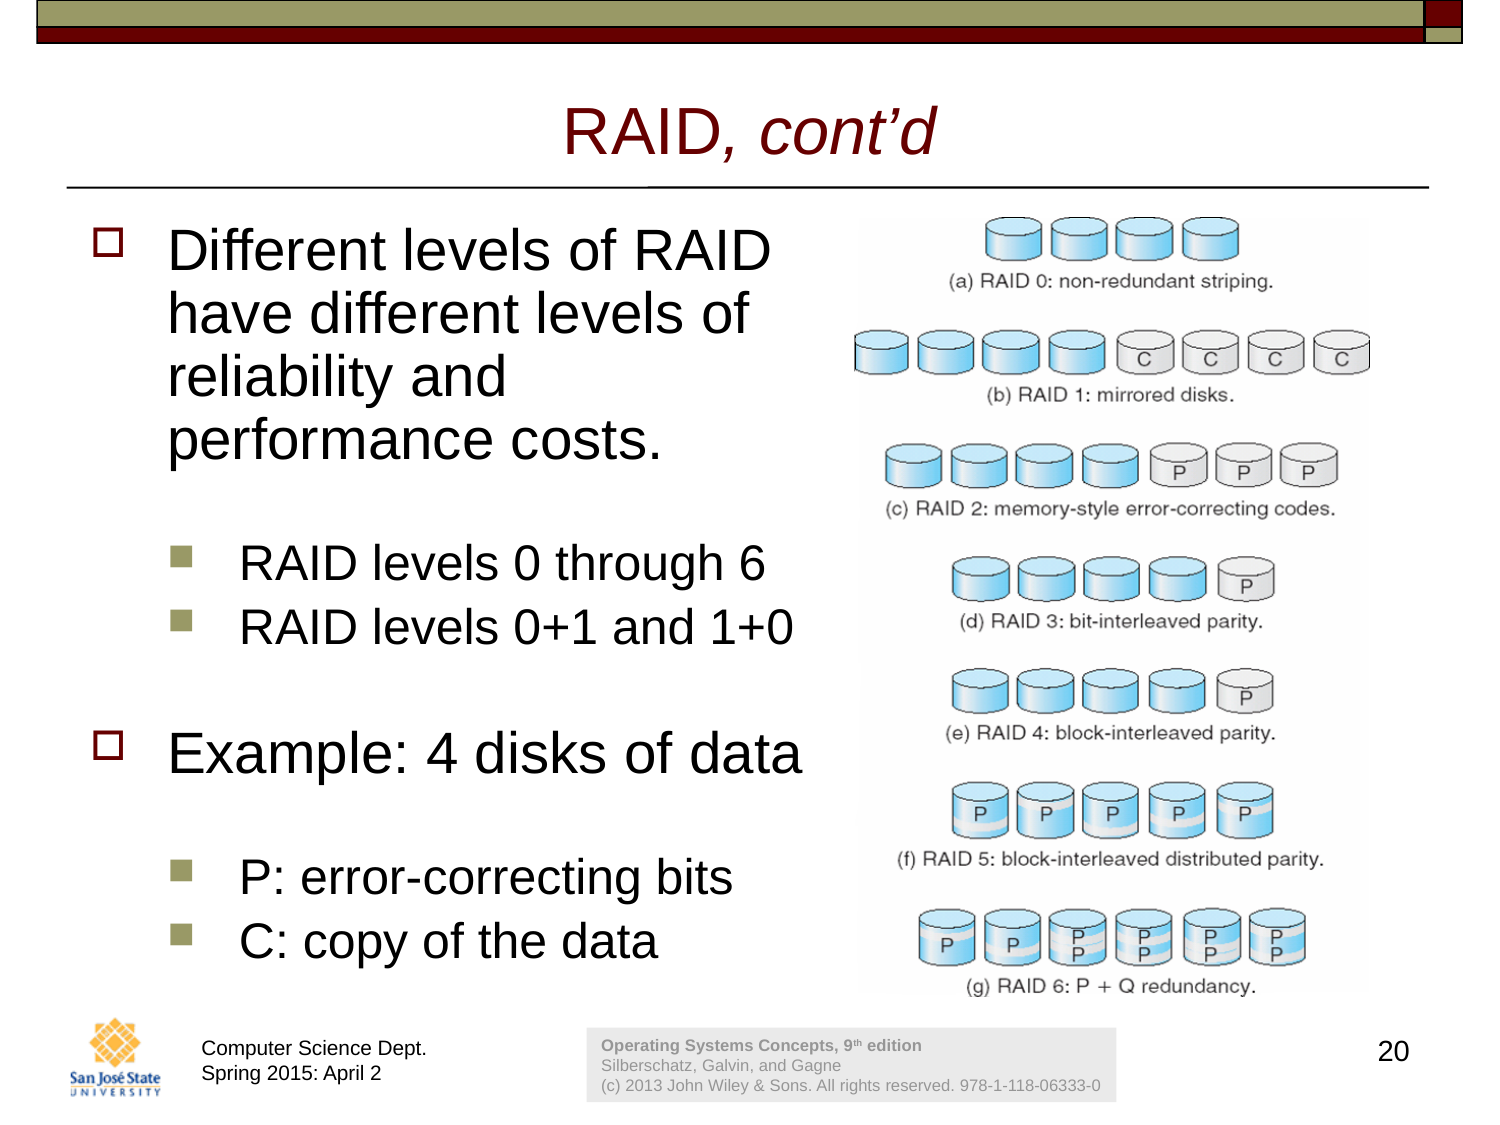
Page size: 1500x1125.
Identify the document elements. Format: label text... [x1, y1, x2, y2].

picture [60, 1012, 166, 1112]
title RAID, cont’d [75, 67, 1425, 175]
picture [854, 217, 1370, 998]
list Different levels of RAID have different levels of reliability and performance costs. RAID levels 0 through 6 RAID levels 0+1 and 1+0 Example: 4 disks of data P: error-correcting bits C: copy of the data [75, 212, 825, 1006]
text_box Operating Systems Concepts, 9th edition Silberschatz, Galvin, and Gagne (c) 2013 John Wiley & Sons. All rights reserved. 978-1-118-06333-0 [586, 1027, 1117, 1103]
slide_number 20 [1112, 1025, 1425, 1100]
